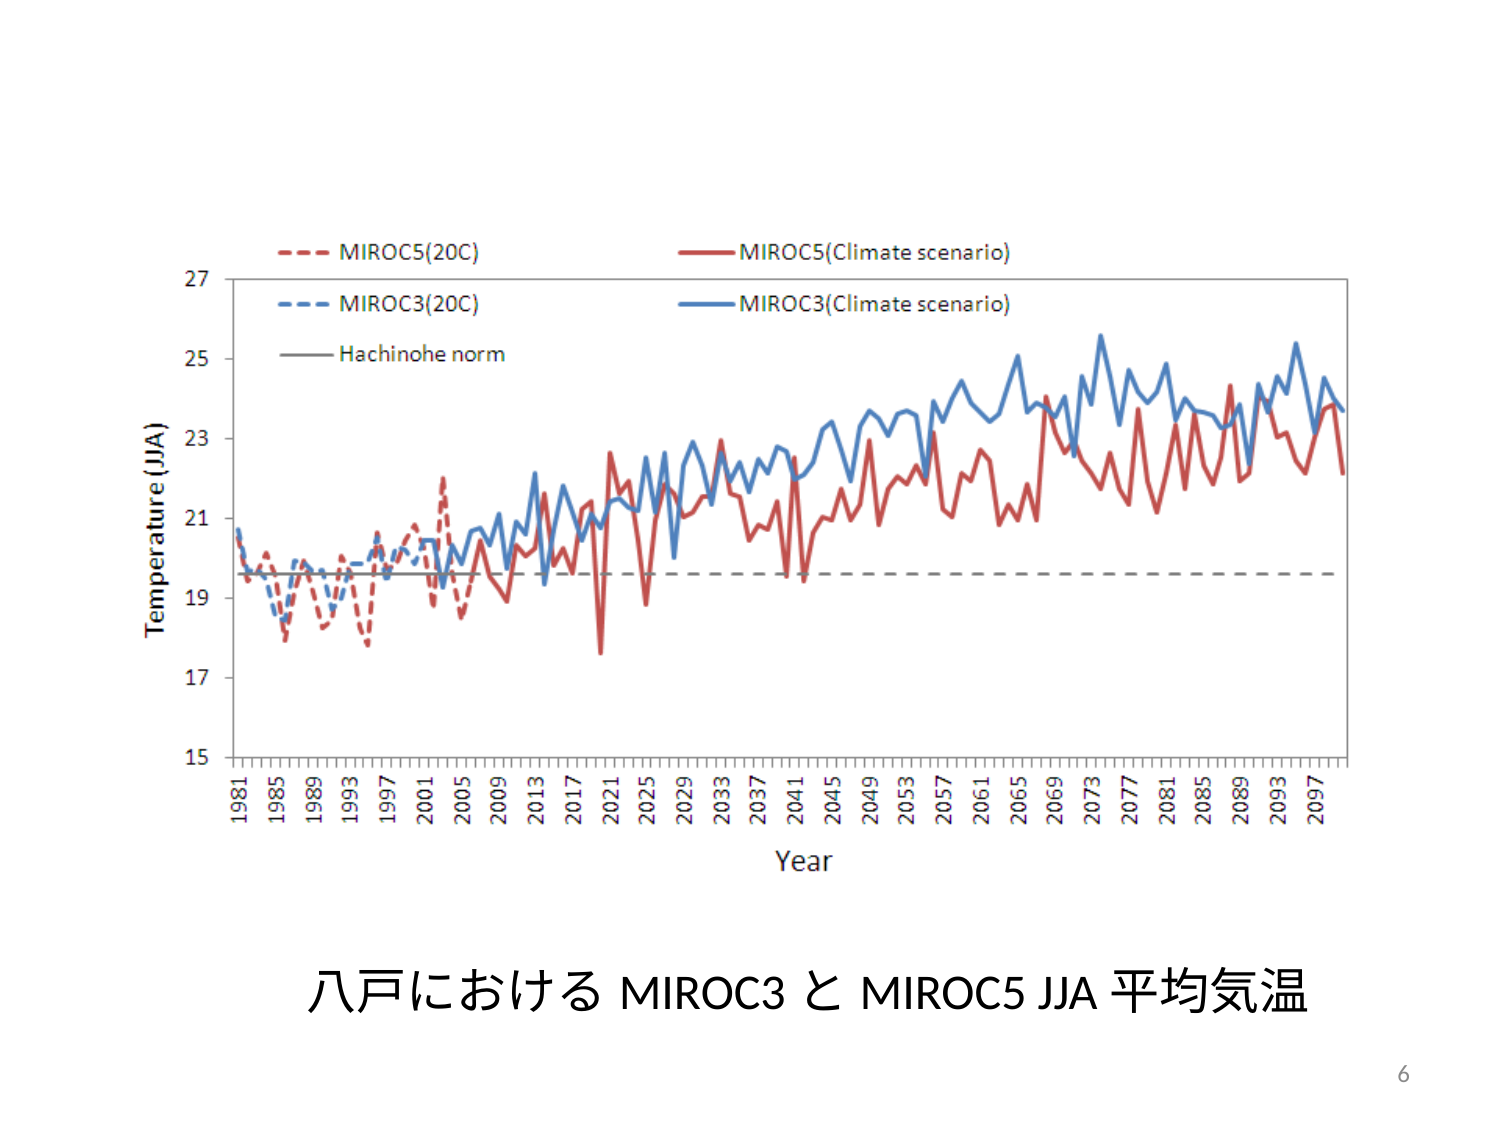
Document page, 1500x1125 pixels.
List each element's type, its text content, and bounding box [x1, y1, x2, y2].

picture [124, 223, 1376, 901]
text_box 八戸におけるMIROC3とMIROC5 JJA平均気温 [291, 952, 1325, 1027]
slide_number 6 [1074, 1042, 1425, 1103]
